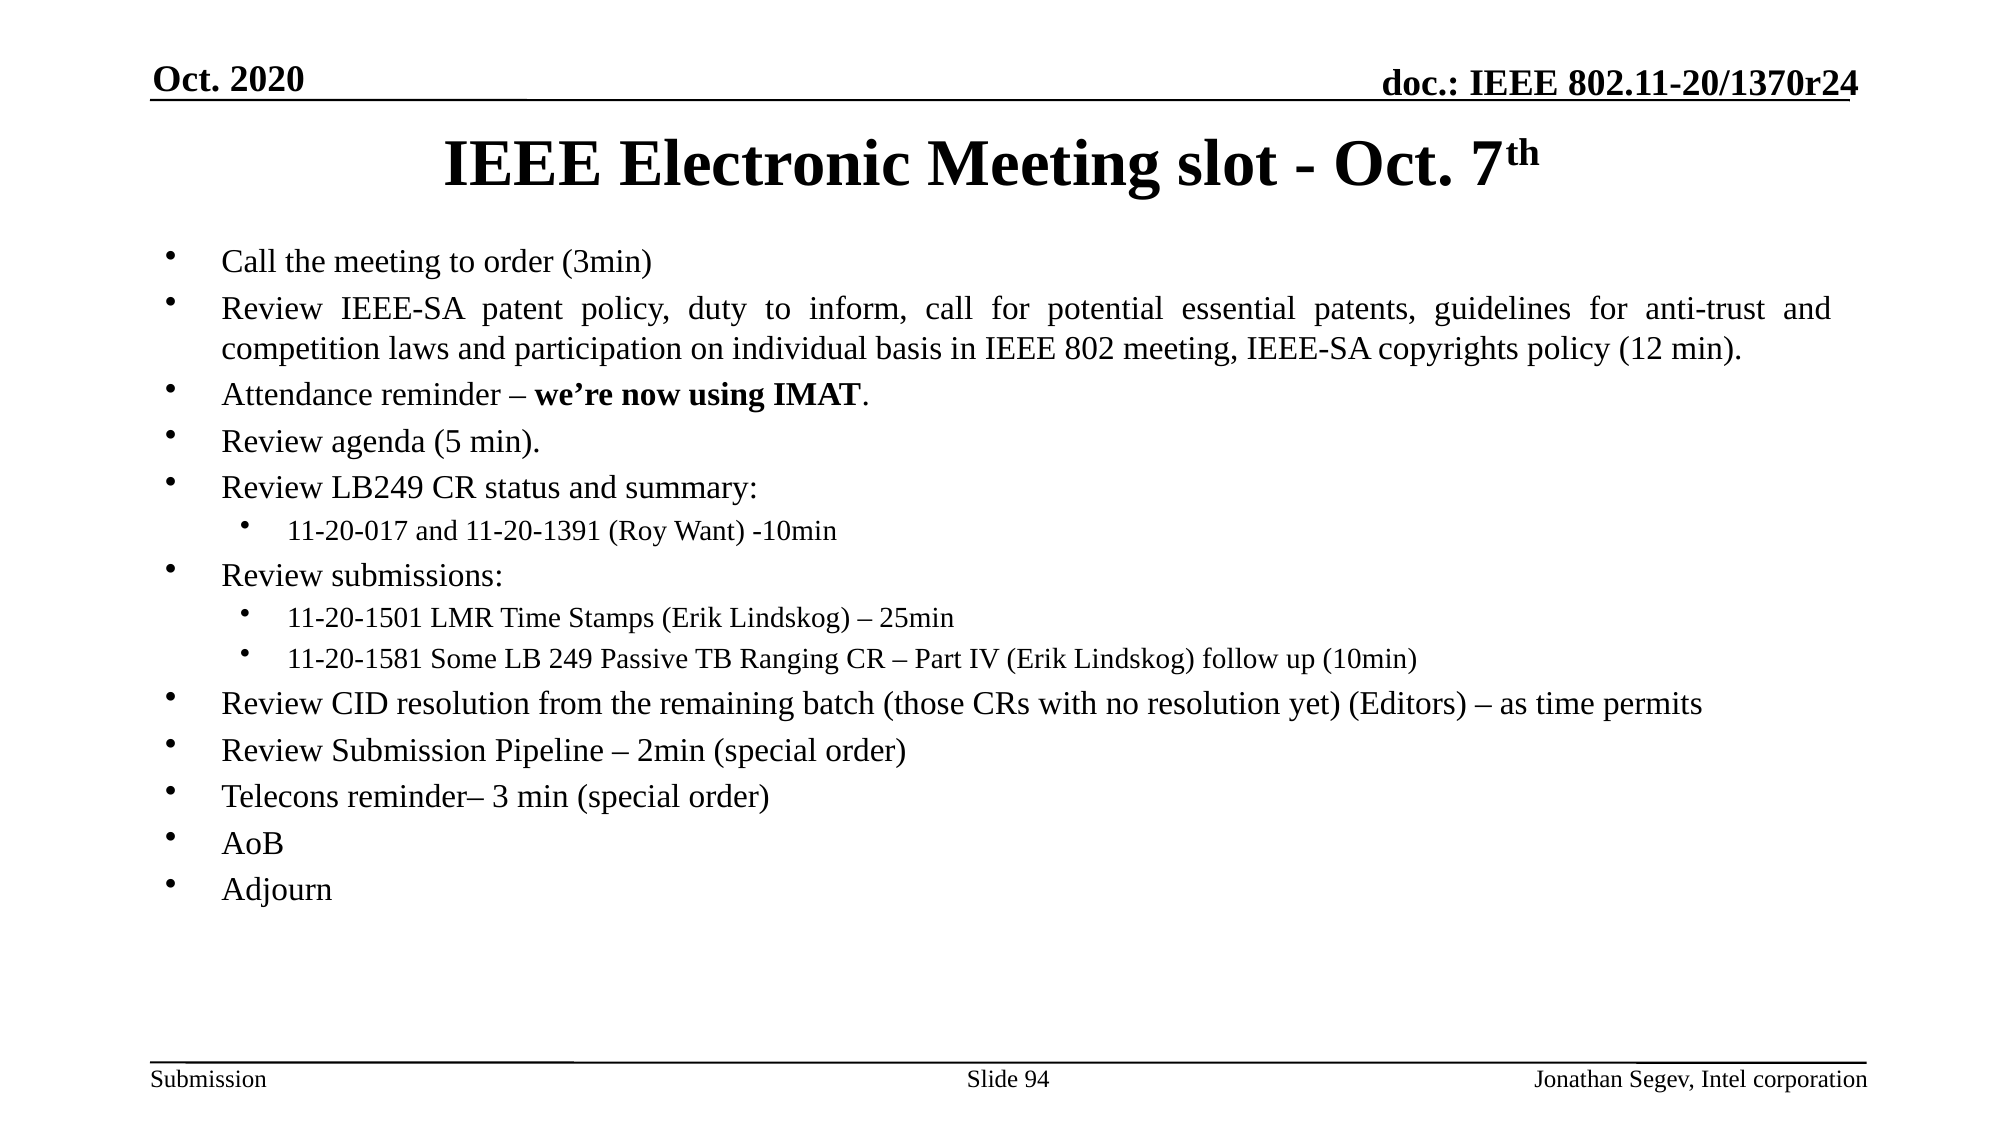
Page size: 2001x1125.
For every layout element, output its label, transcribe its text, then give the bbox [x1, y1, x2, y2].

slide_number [152, 54, 563, 100]
footer Jonathan Segev, Intel corporation [1171, 1061, 1869, 1093]
slide_number Slide 94 [950, 1061, 1067, 1123]
title IEEE Electronic Meeting slot - Oct. 7th [149, 112, 1850, 205]
list Call the meeting to order (3min) Review IEEE-SA patent policy, duty to inform, call for potential essential patents, guidelines for anti-trust and competition laws and participation on individual basis in IEEE 802 meeting, IEEE-SA copyrights policy (12 min). Attendance reminder – we’re now using IMAT. Review agenda (5 min). Review LB249 CR status and summary: 11-20-017 and 11-20-1391 (Roy Want) -10min Review submissions: 11-20-1501 LMR Time Stamps (Erik Lindskog) – 25min 11-20-1581 Some LB 249 Passive TB Ranging CR – Part IV (Erik Lindskog) follow up (10min) Review CID resolution from the remaining batch (those CRs with no resolution yet) (Editors) – as time permits Review Submission Pipeline – 2min (special order) Telecons reminder– 3 min (special order) AoB Adjourn [149, 231, 1850, 1000]
